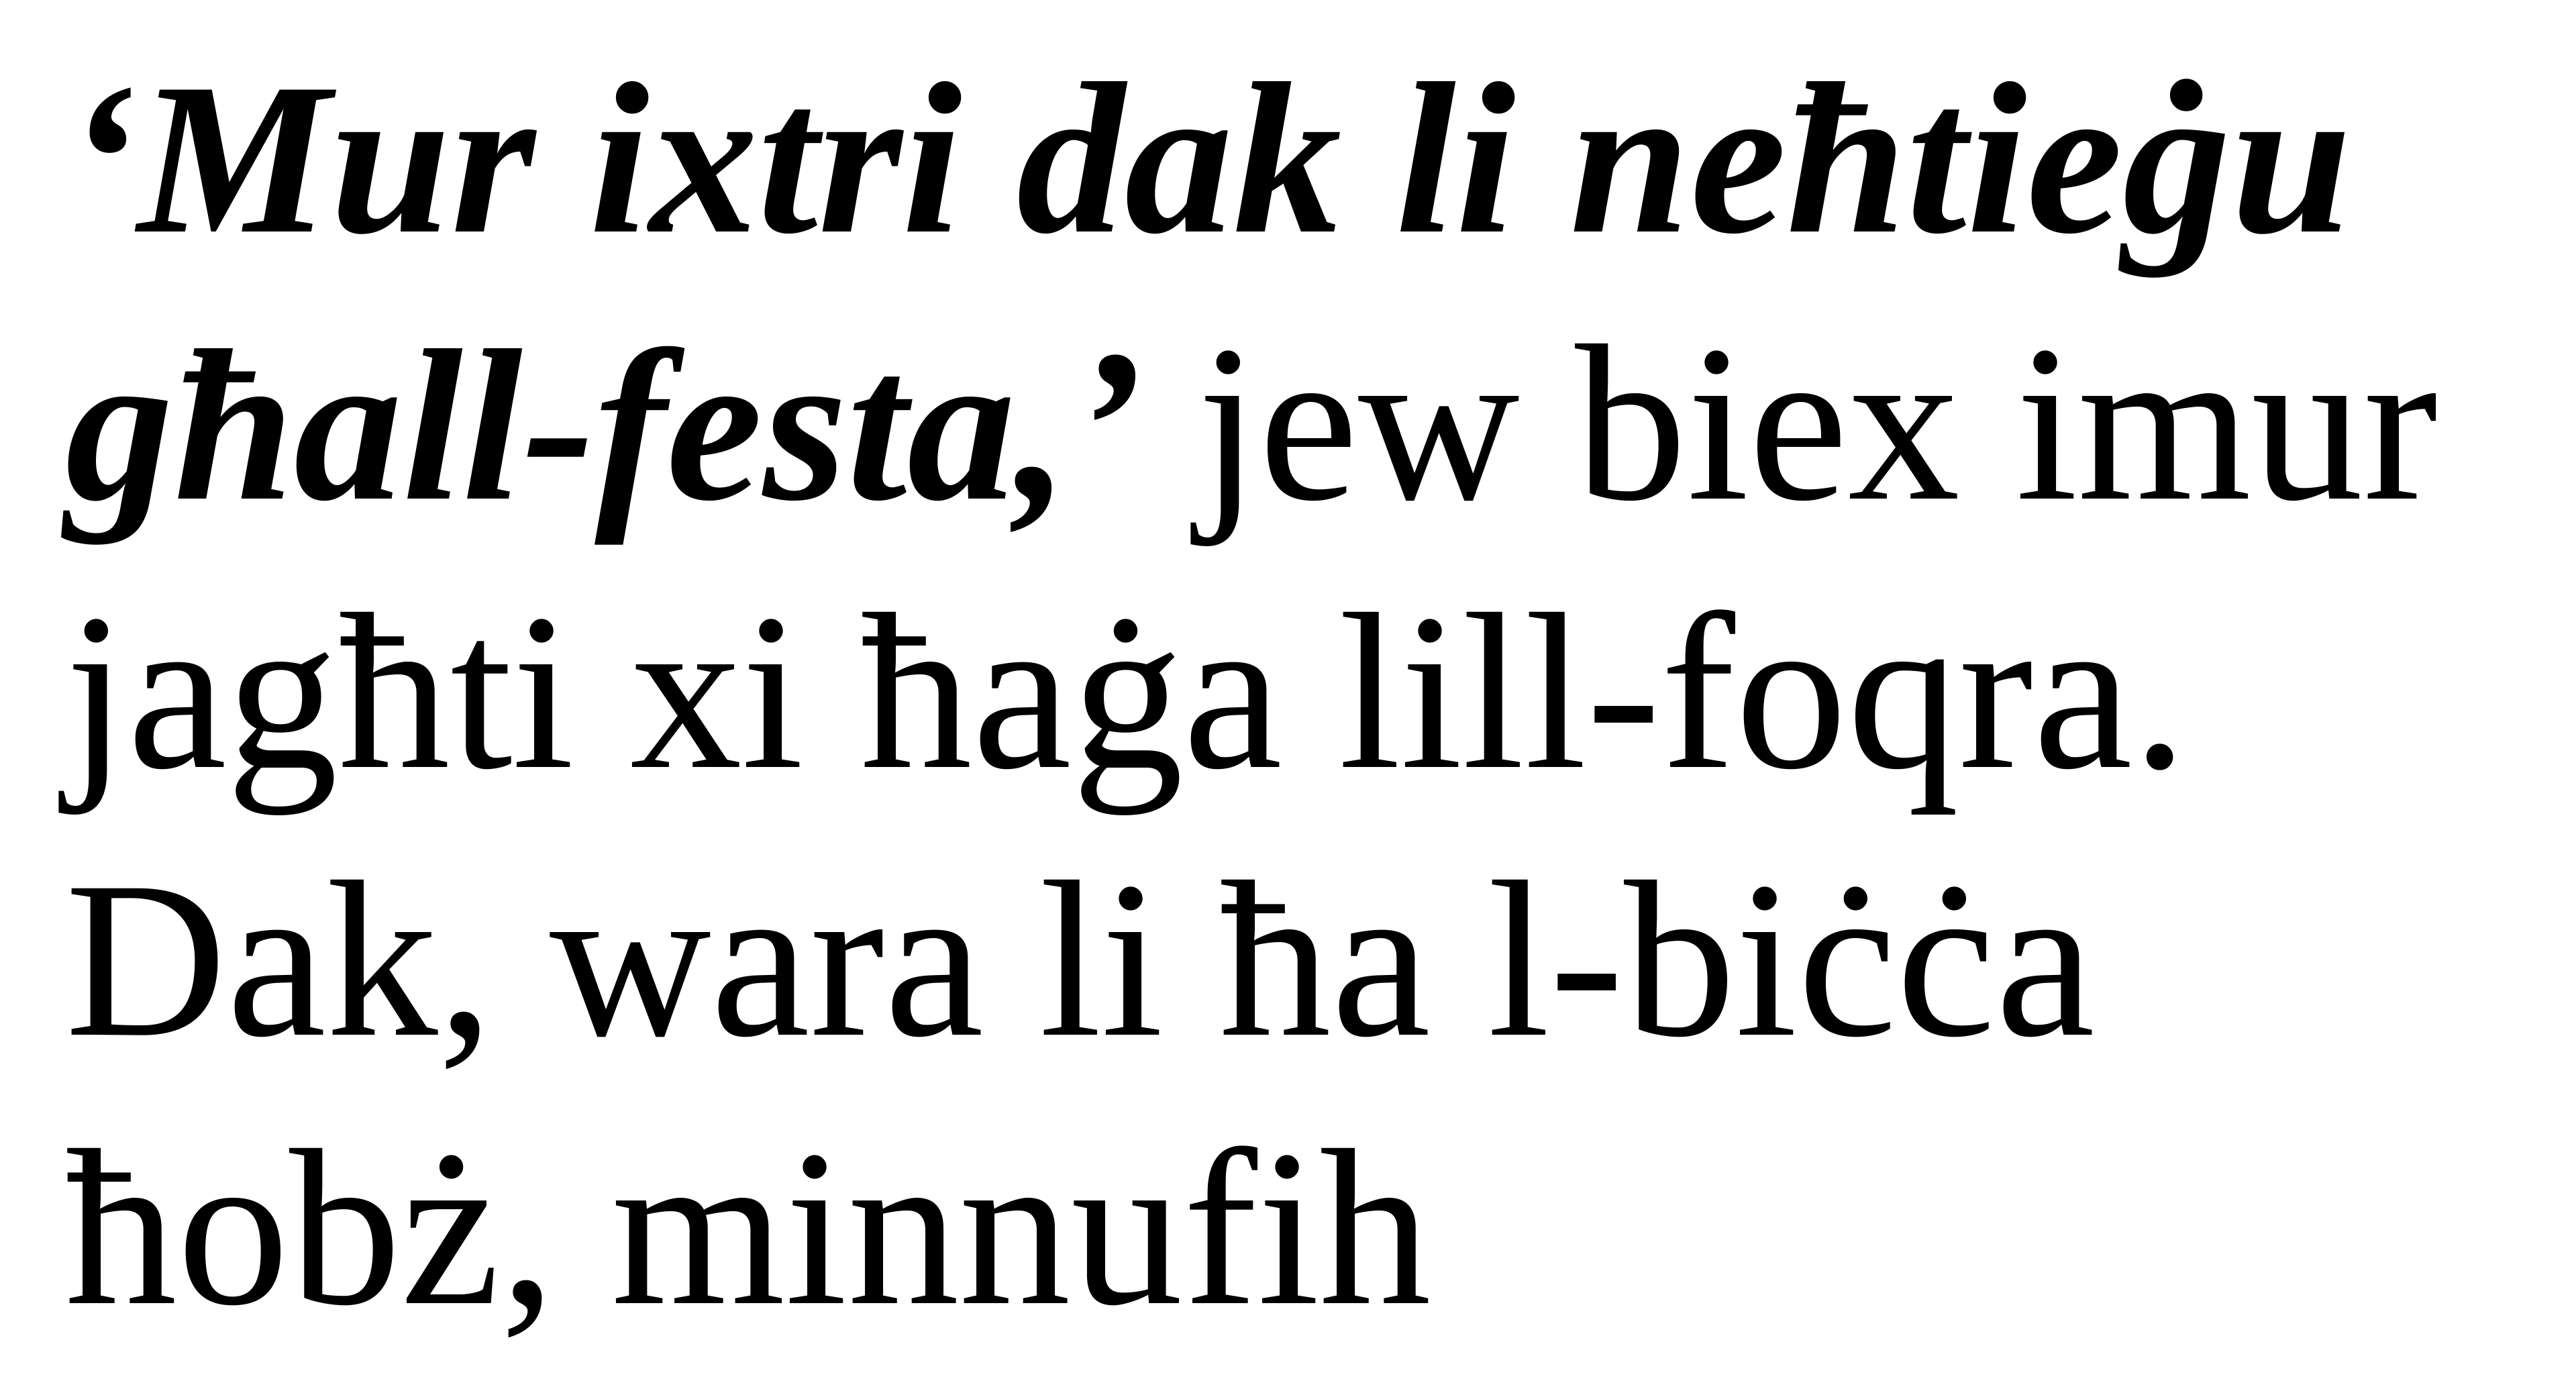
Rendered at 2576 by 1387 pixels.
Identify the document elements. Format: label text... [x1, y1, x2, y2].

text_box ‘Mur ixtri dak li neħtieġu għall-festa,’ jew biex imur jagħti xi ħaġa lill-foqra. Dak, wara li ħa l-biċċa ħobż, minnufih [43, 3, 2493, 1360]
